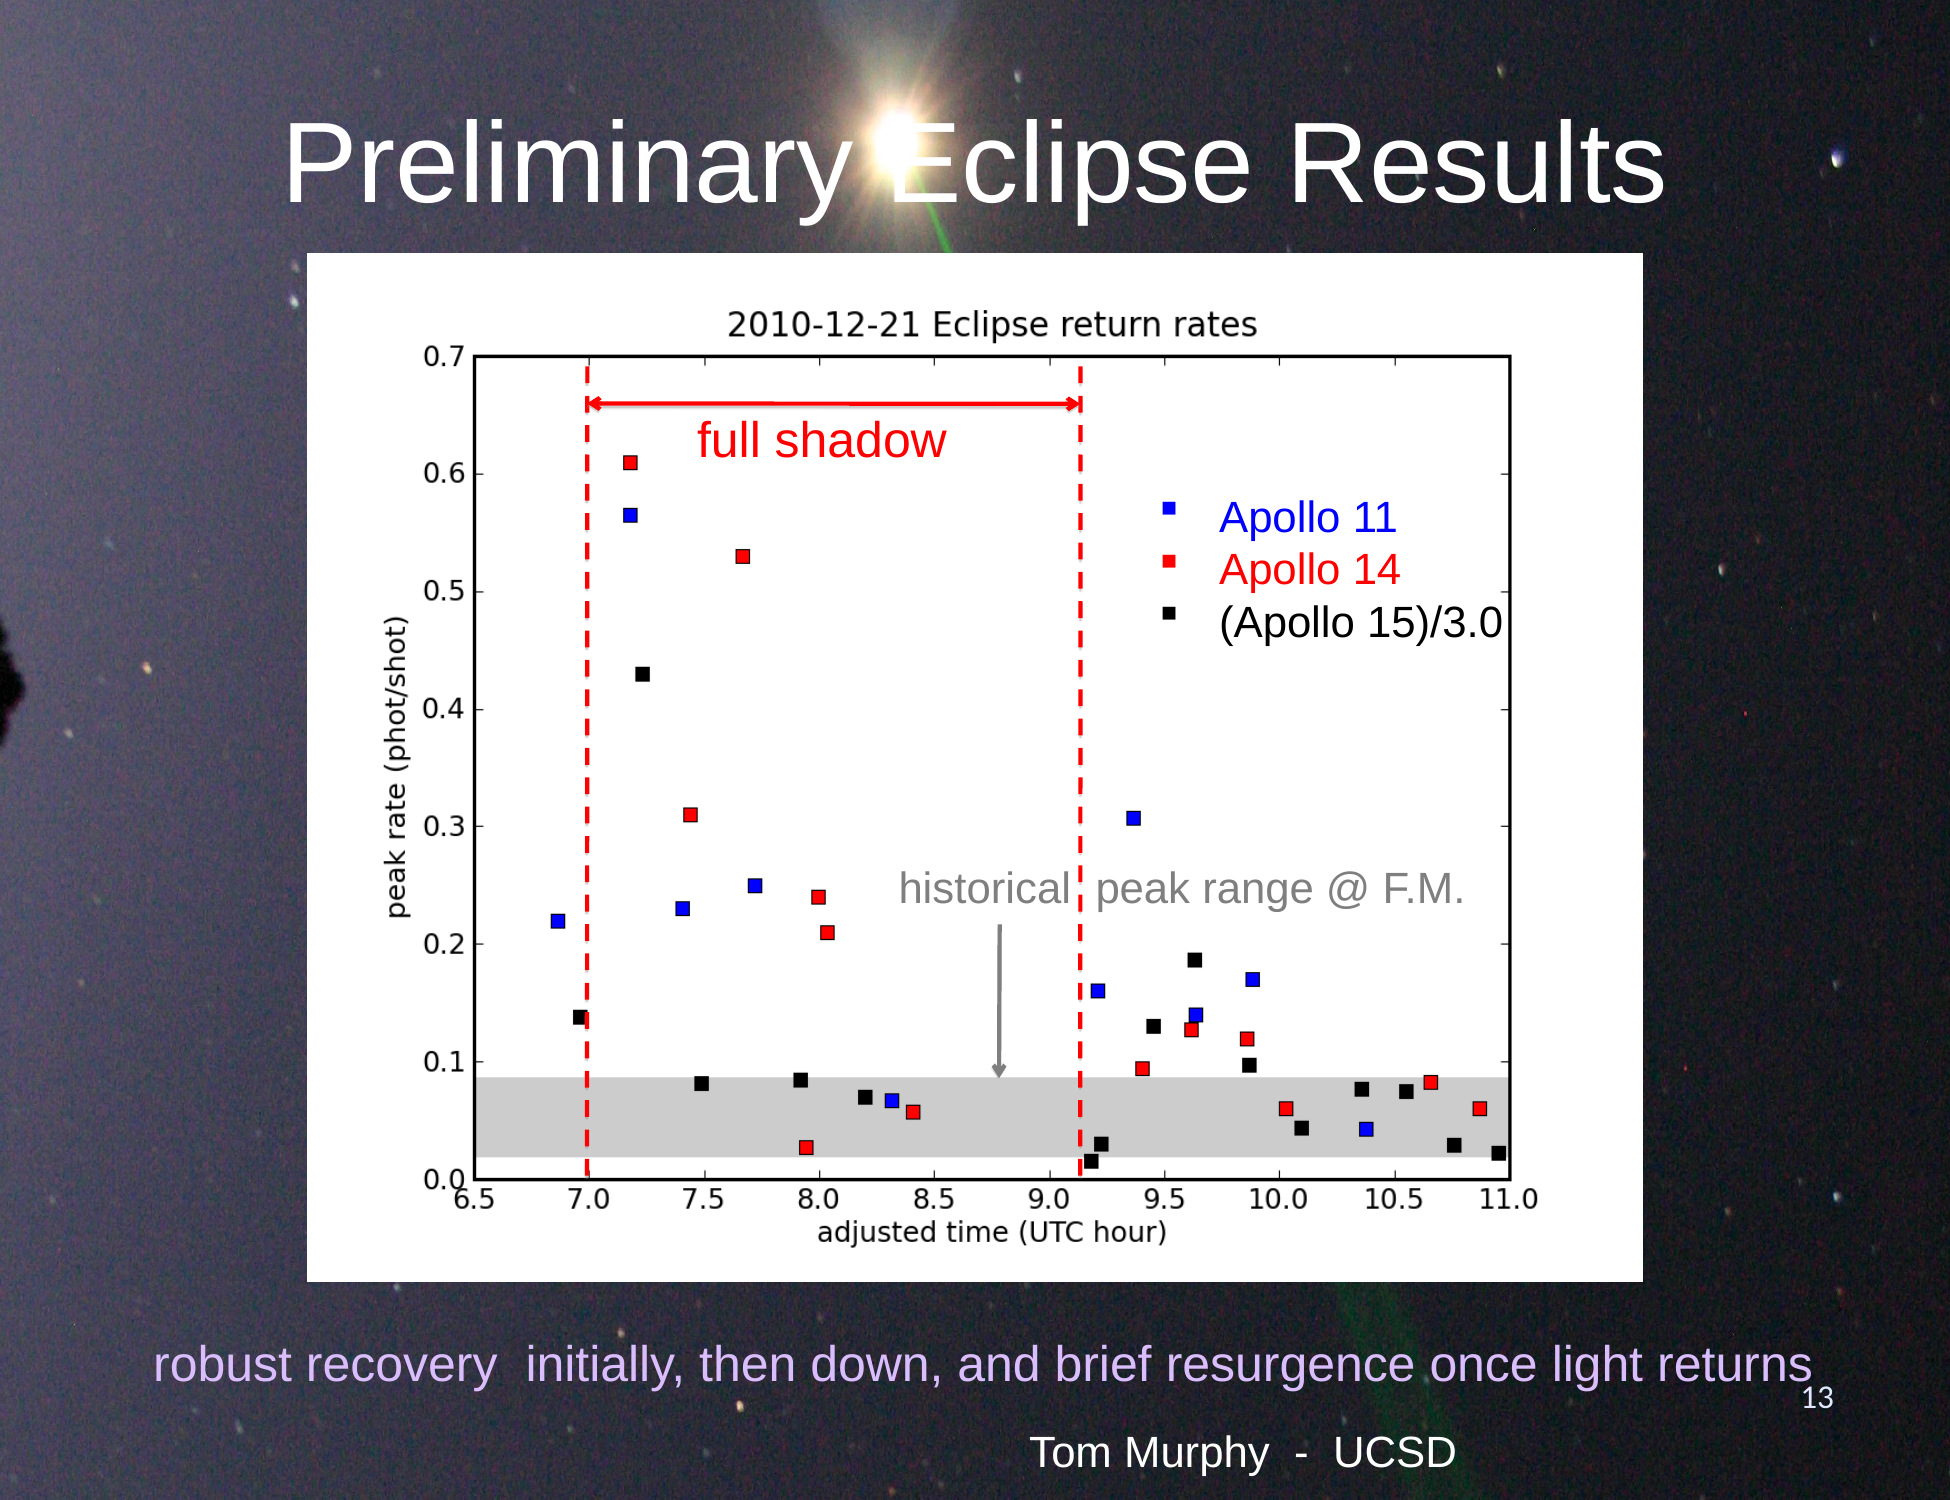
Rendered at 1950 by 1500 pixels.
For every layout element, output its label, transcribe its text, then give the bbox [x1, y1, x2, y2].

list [97, 253, 1853, 1282]
text_box Tom Murphy - UCSD [1007, 1400, 1479, 1500]
slide_number 13 [1397, 1365, 1853, 1471]
title Preliminary Eclipse Results [97, 31, 1853, 253]
picture [0, 0, 1950, 1500]
text_box robust recovery initially, then down, and brief resurgence once light returns [133, 1321, 1834, 1402]
